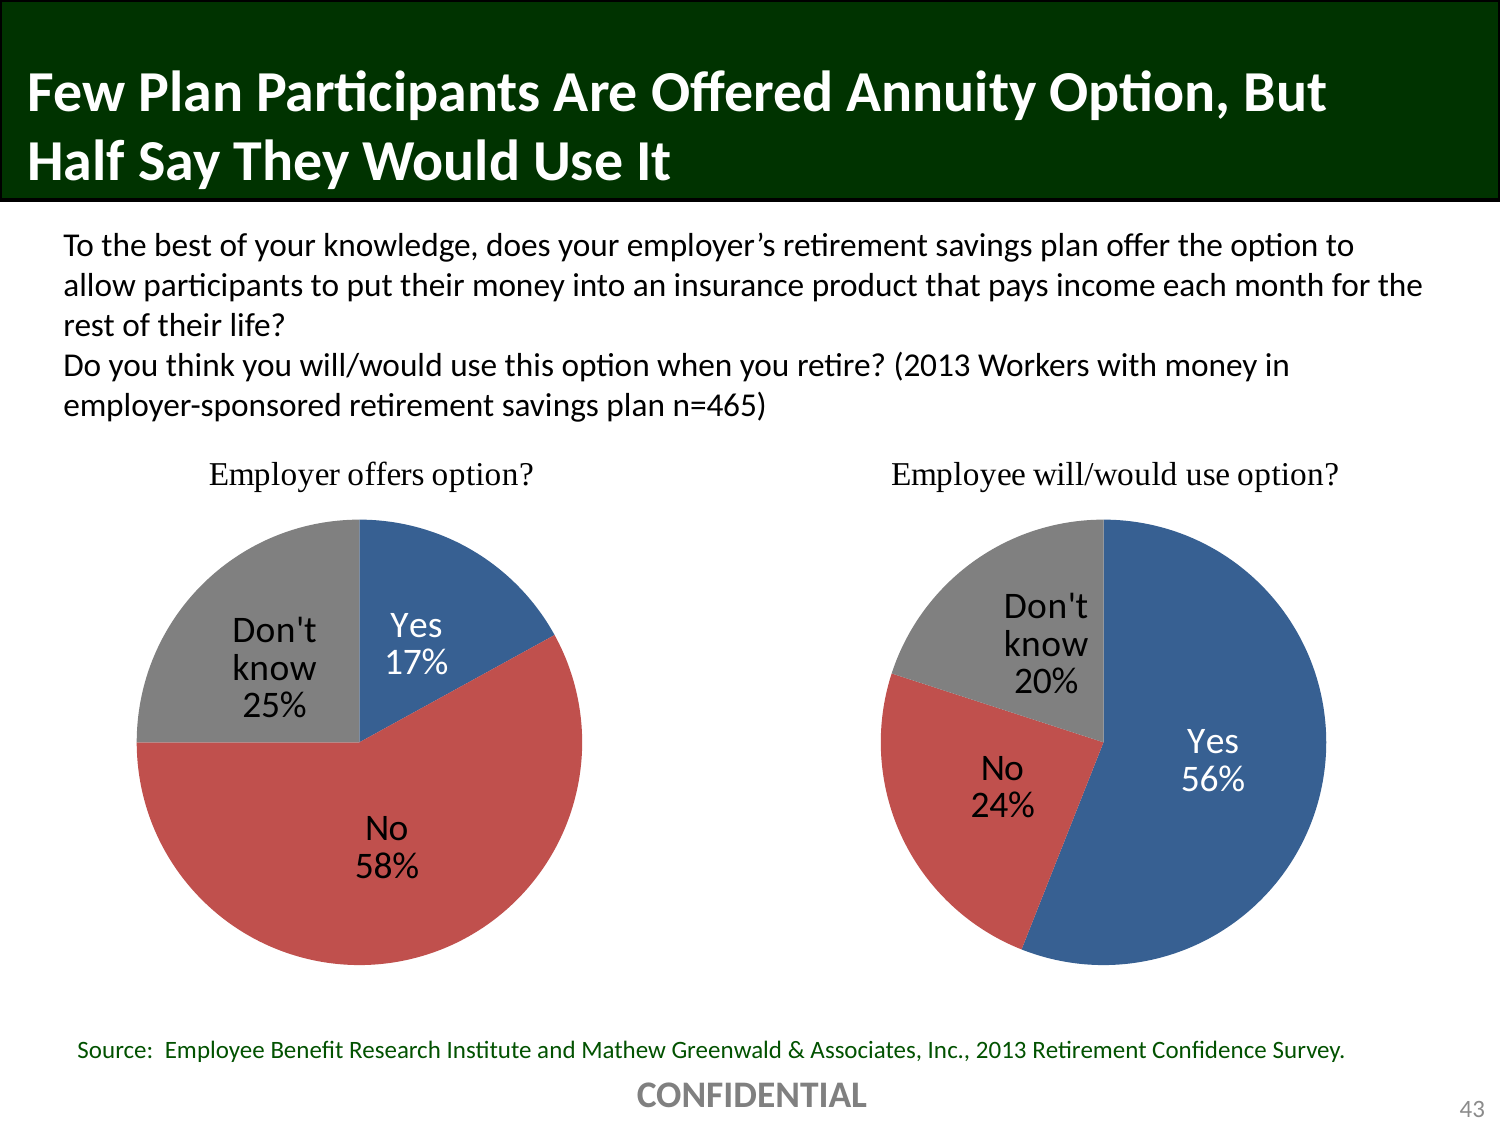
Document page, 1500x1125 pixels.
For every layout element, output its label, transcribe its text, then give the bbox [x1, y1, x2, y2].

slide_number 43 [1149, 1090, 1500, 1125]
title Few Plan Participants Are Offered Annuity Option, But Half Say They Would Use It [12, 45, 1363, 200]
chart [0, 353, 1494, 967]
text_box Source: Employee Benefit Research Institute and Mathew Greenwald & Associates, Inc., 2013 Retirement Confidence Survey. [62, 1025, 1363, 1071]
text_box CONFIDENTIAL [622, 1062, 883, 1123]
list To the best of your knowledge, does your employer’s retirement savings plan offer the option to allow participants to put their money into an insurance product that pays income each month for the rest of their life? Do you think you will/would use this option when you retire? (2013 Workers with money in employer-sponsored retirement savings plan n=465) [48, 215, 1449, 351]
